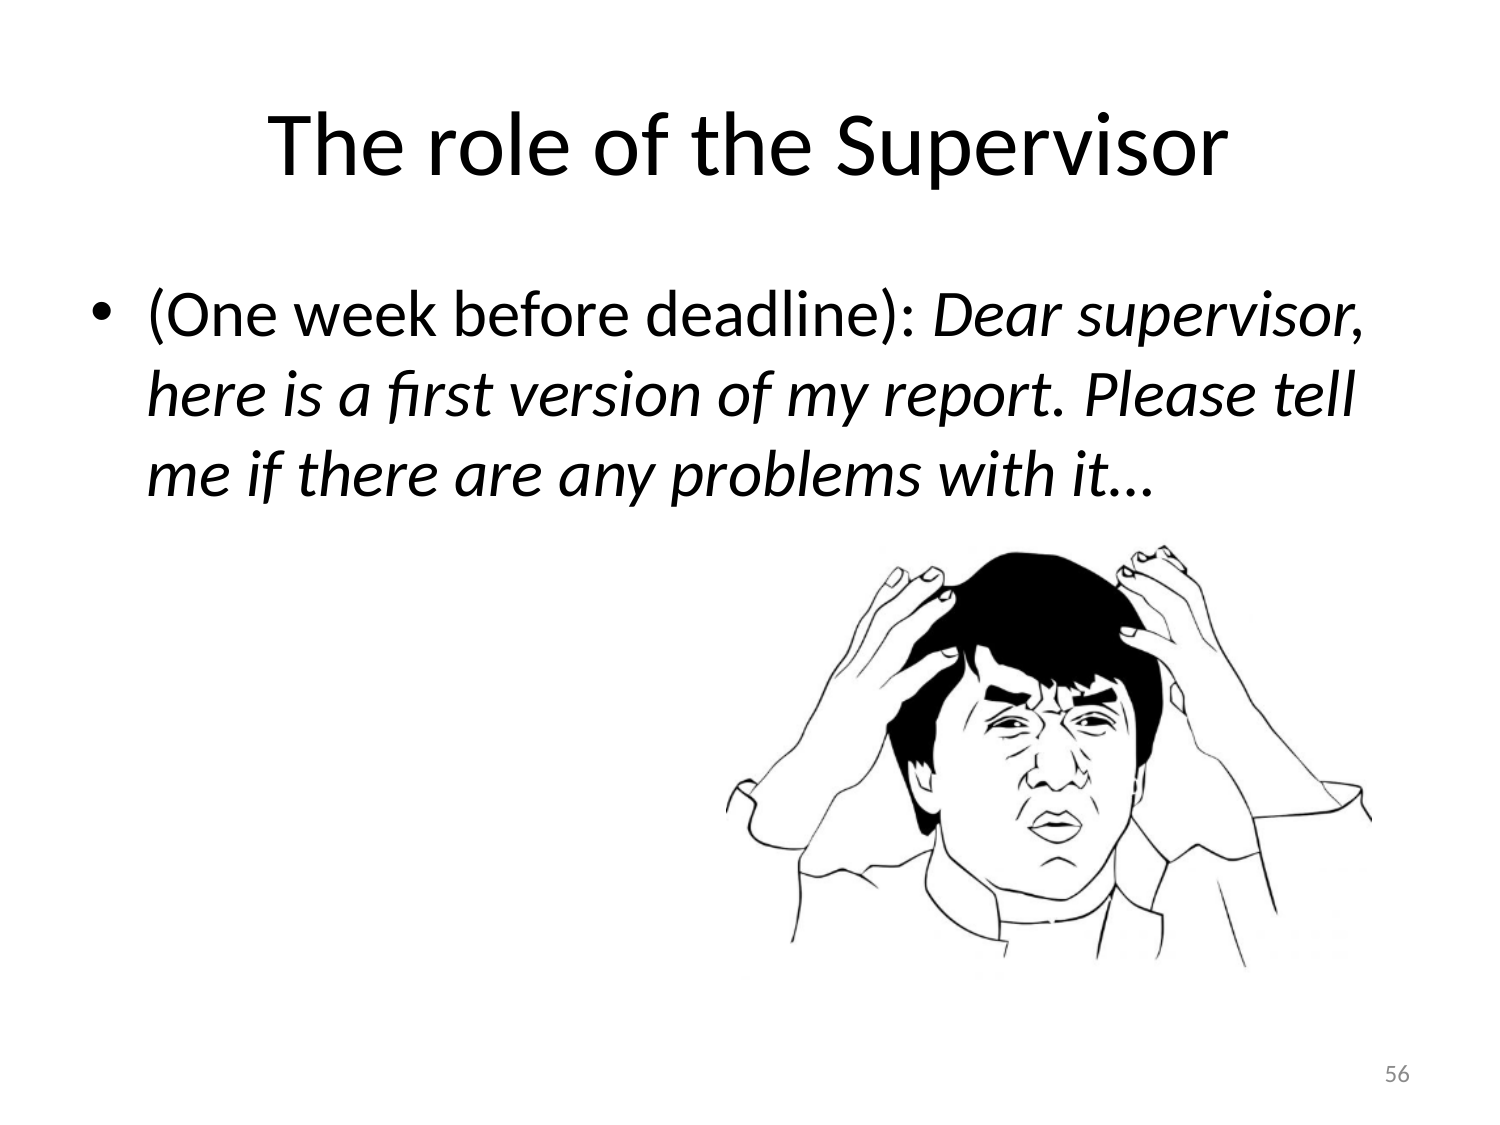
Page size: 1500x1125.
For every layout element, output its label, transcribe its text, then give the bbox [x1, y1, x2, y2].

title The role of the Supervisor [75, 45, 1425, 233]
list (One week before deadline): Dear supervisor, here is a first version of my report. Please tell me if there are any problems with it… [75, 262, 1425, 1005]
slide_number 56 [1074, 1042, 1425, 1103]
picture [726, 526, 1372, 987]
